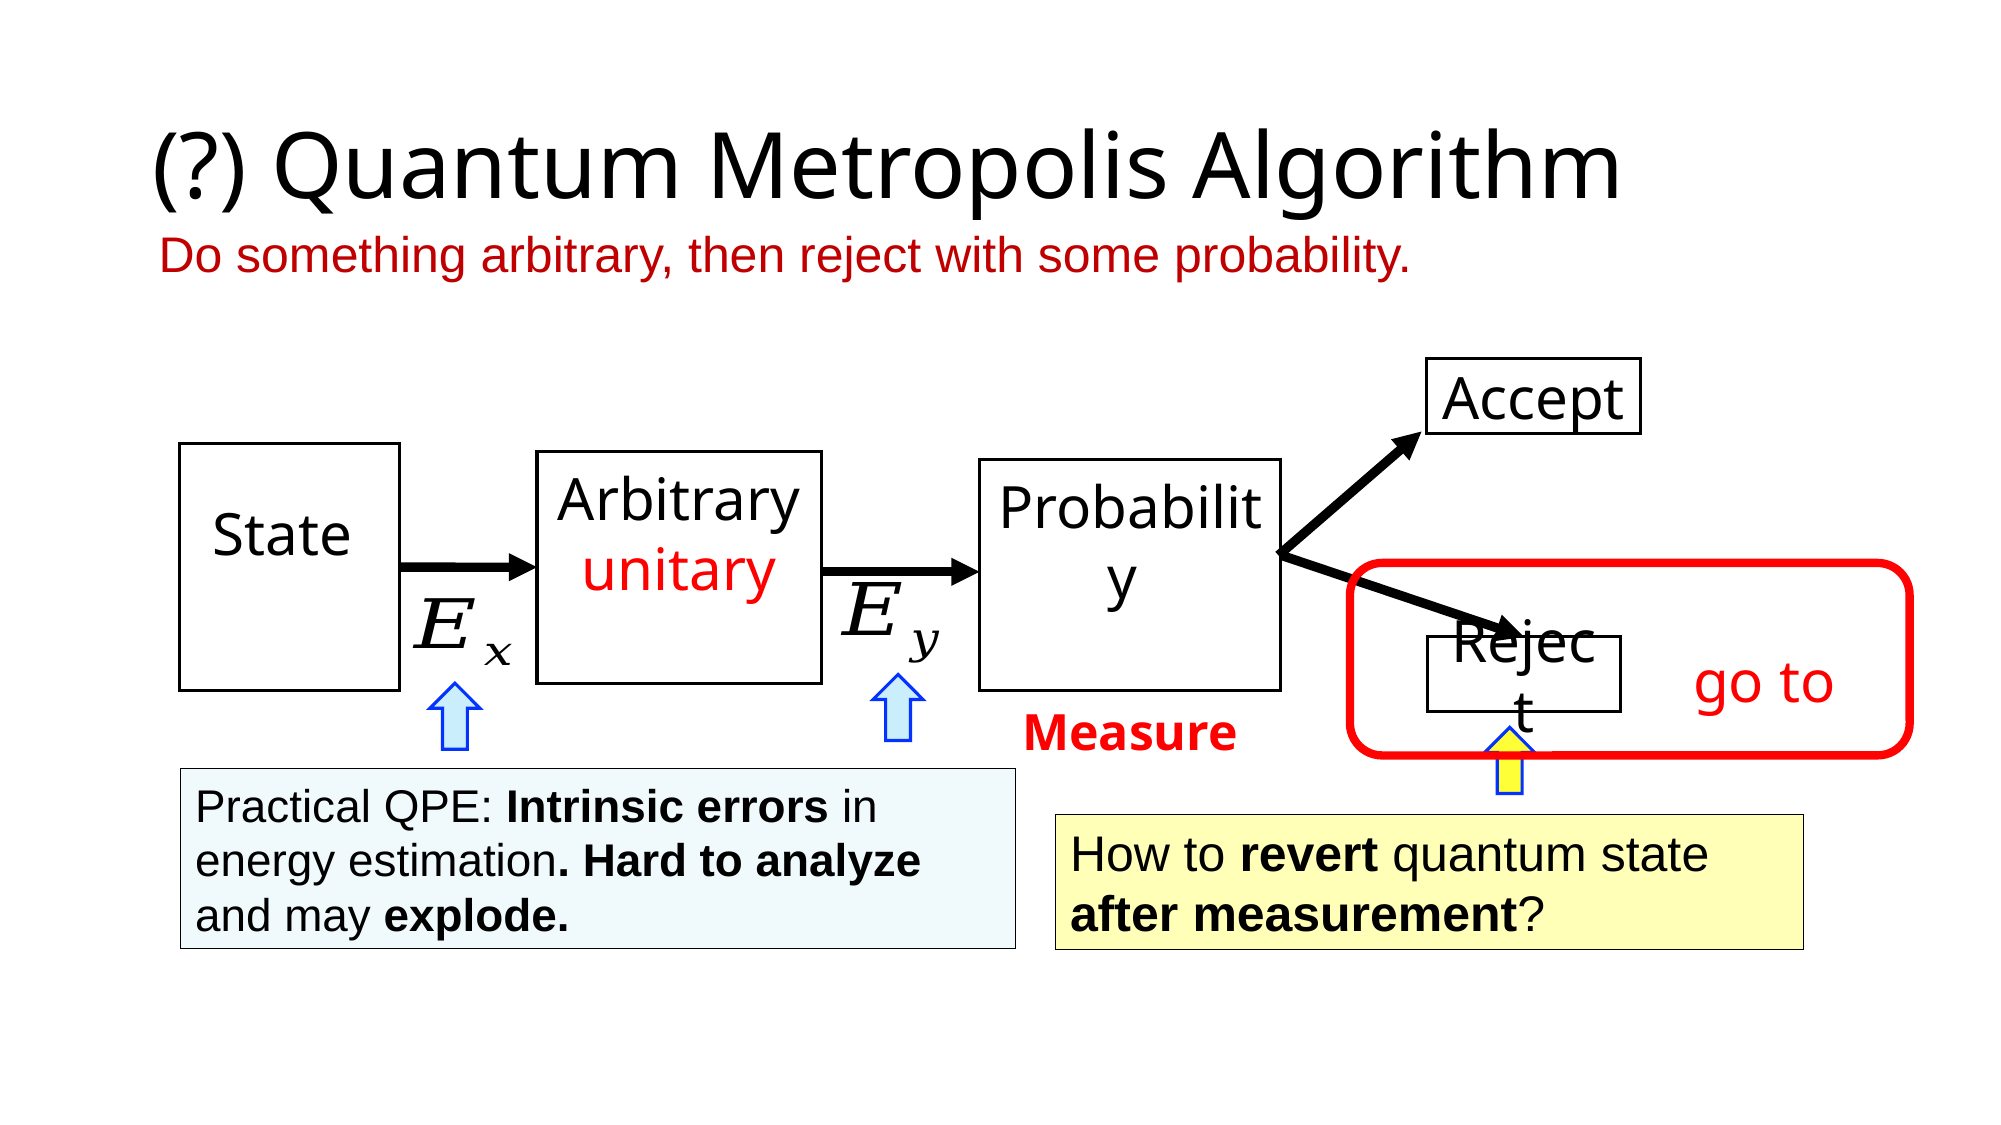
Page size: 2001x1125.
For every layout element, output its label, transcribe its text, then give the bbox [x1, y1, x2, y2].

text_box [1348, 561, 1912, 757]
text_box [869, 672, 927, 743]
text_box Do something arbitrary, then reject with some probability. [143, 215, 1569, 291]
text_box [1277, 430, 1423, 556]
text_box [1495, 757, 1524, 796]
text_box Accept [1425, 357, 1642, 435]
title (?) Quantum Metropolis Algorithm [137, 59, 1863, 278]
text_box Measure [1007, 692, 1253, 768]
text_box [1280, 554, 1525, 638]
text_box How to revert quantum state after measurement? [1055, 814, 1804, 950]
text_box Practical QPE: Intrinsic errors in energy estimation. Hard to analyze and may explode. [180, 768, 1016, 949]
text_box [426, 680, 484, 751]
